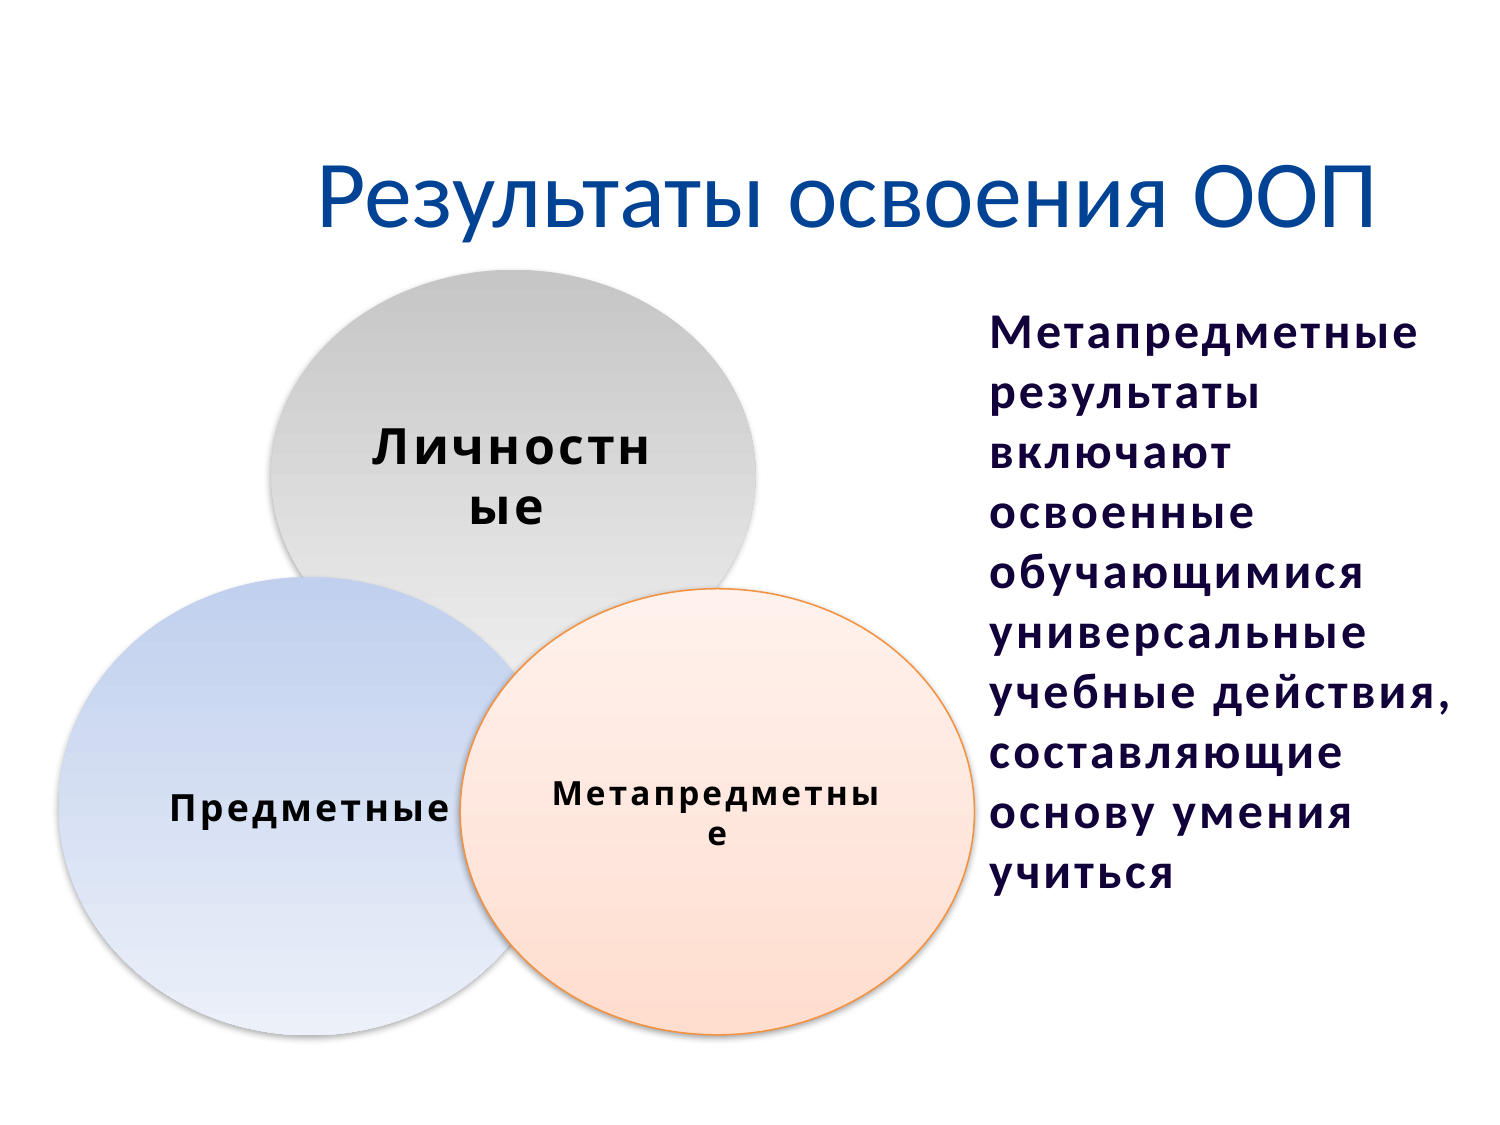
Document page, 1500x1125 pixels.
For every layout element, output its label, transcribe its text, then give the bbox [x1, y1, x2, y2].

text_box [58, 269, 1479, 1036]
text_box Результаты освоения ООП [53, 66, 1416, 254]
